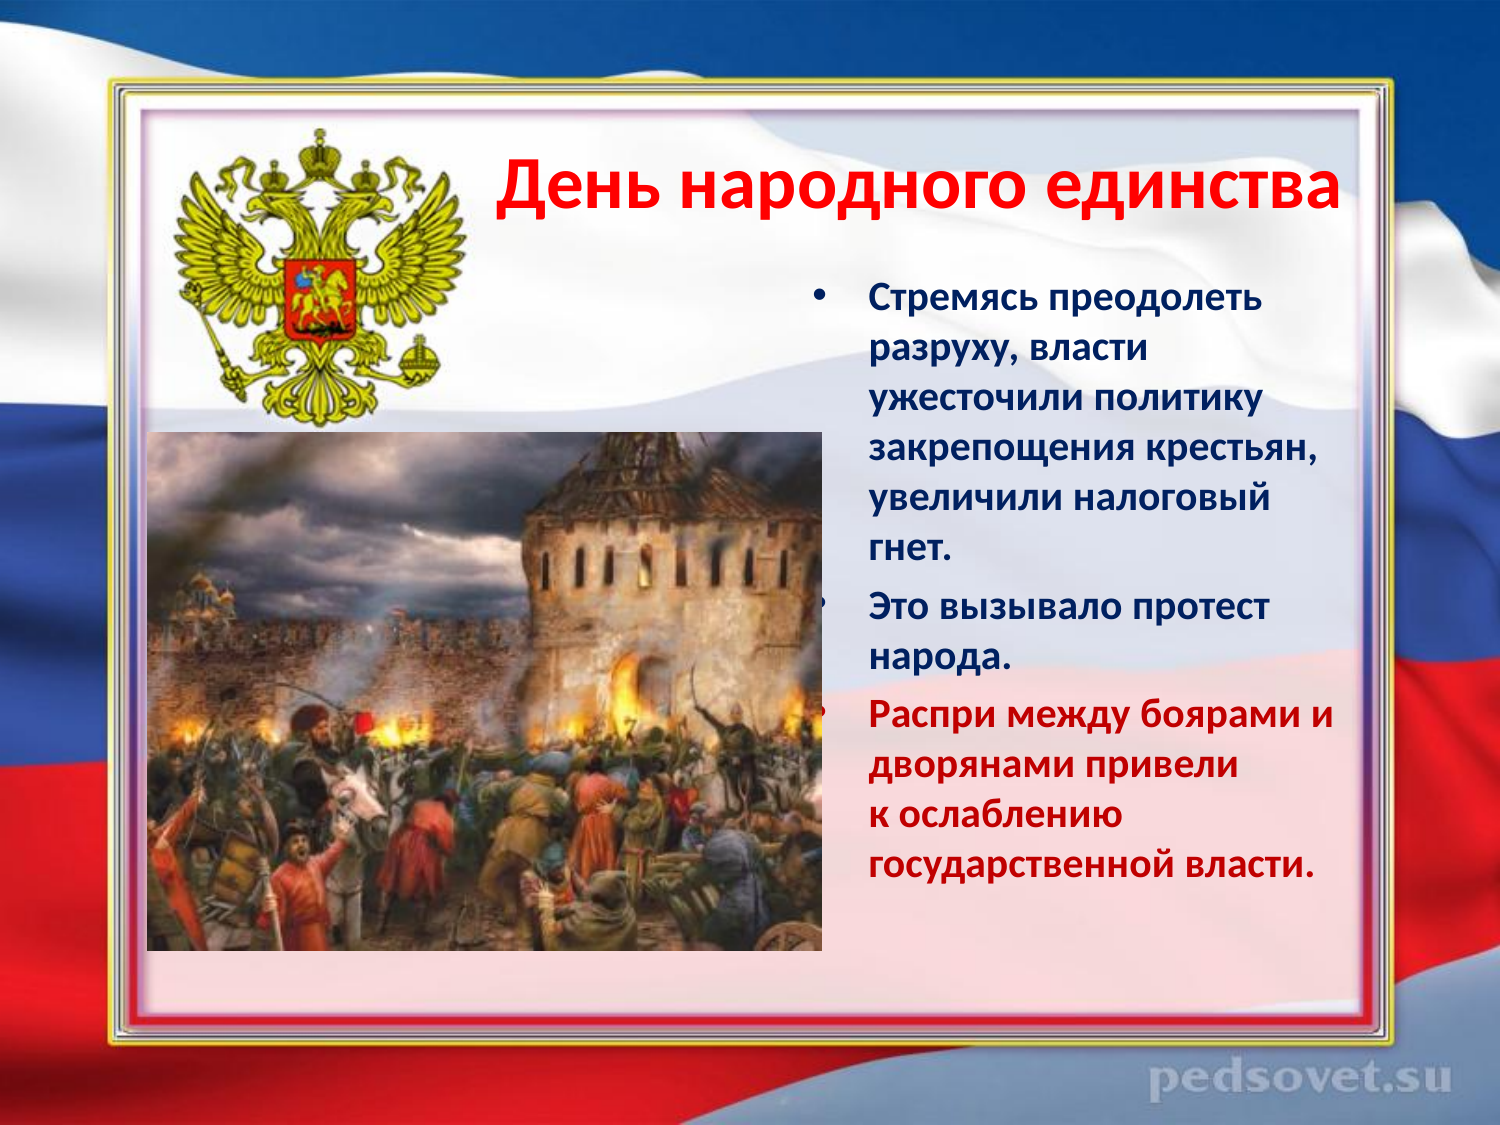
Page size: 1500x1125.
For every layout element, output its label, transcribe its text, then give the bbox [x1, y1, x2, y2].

title День народного единства [74, 125, 1426, 233]
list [147, 432, 822, 951]
picture [0, 0, 1500, 1125]
list Стремясь преодолеть разруху, власти ужесточили политику закрепощения крестьян, увеличили налоговый гнет. Это вызывало протест народа. Распри между боярами и дворянами привели к ослаблению государственной власти. [796, 207, 1364, 951]
